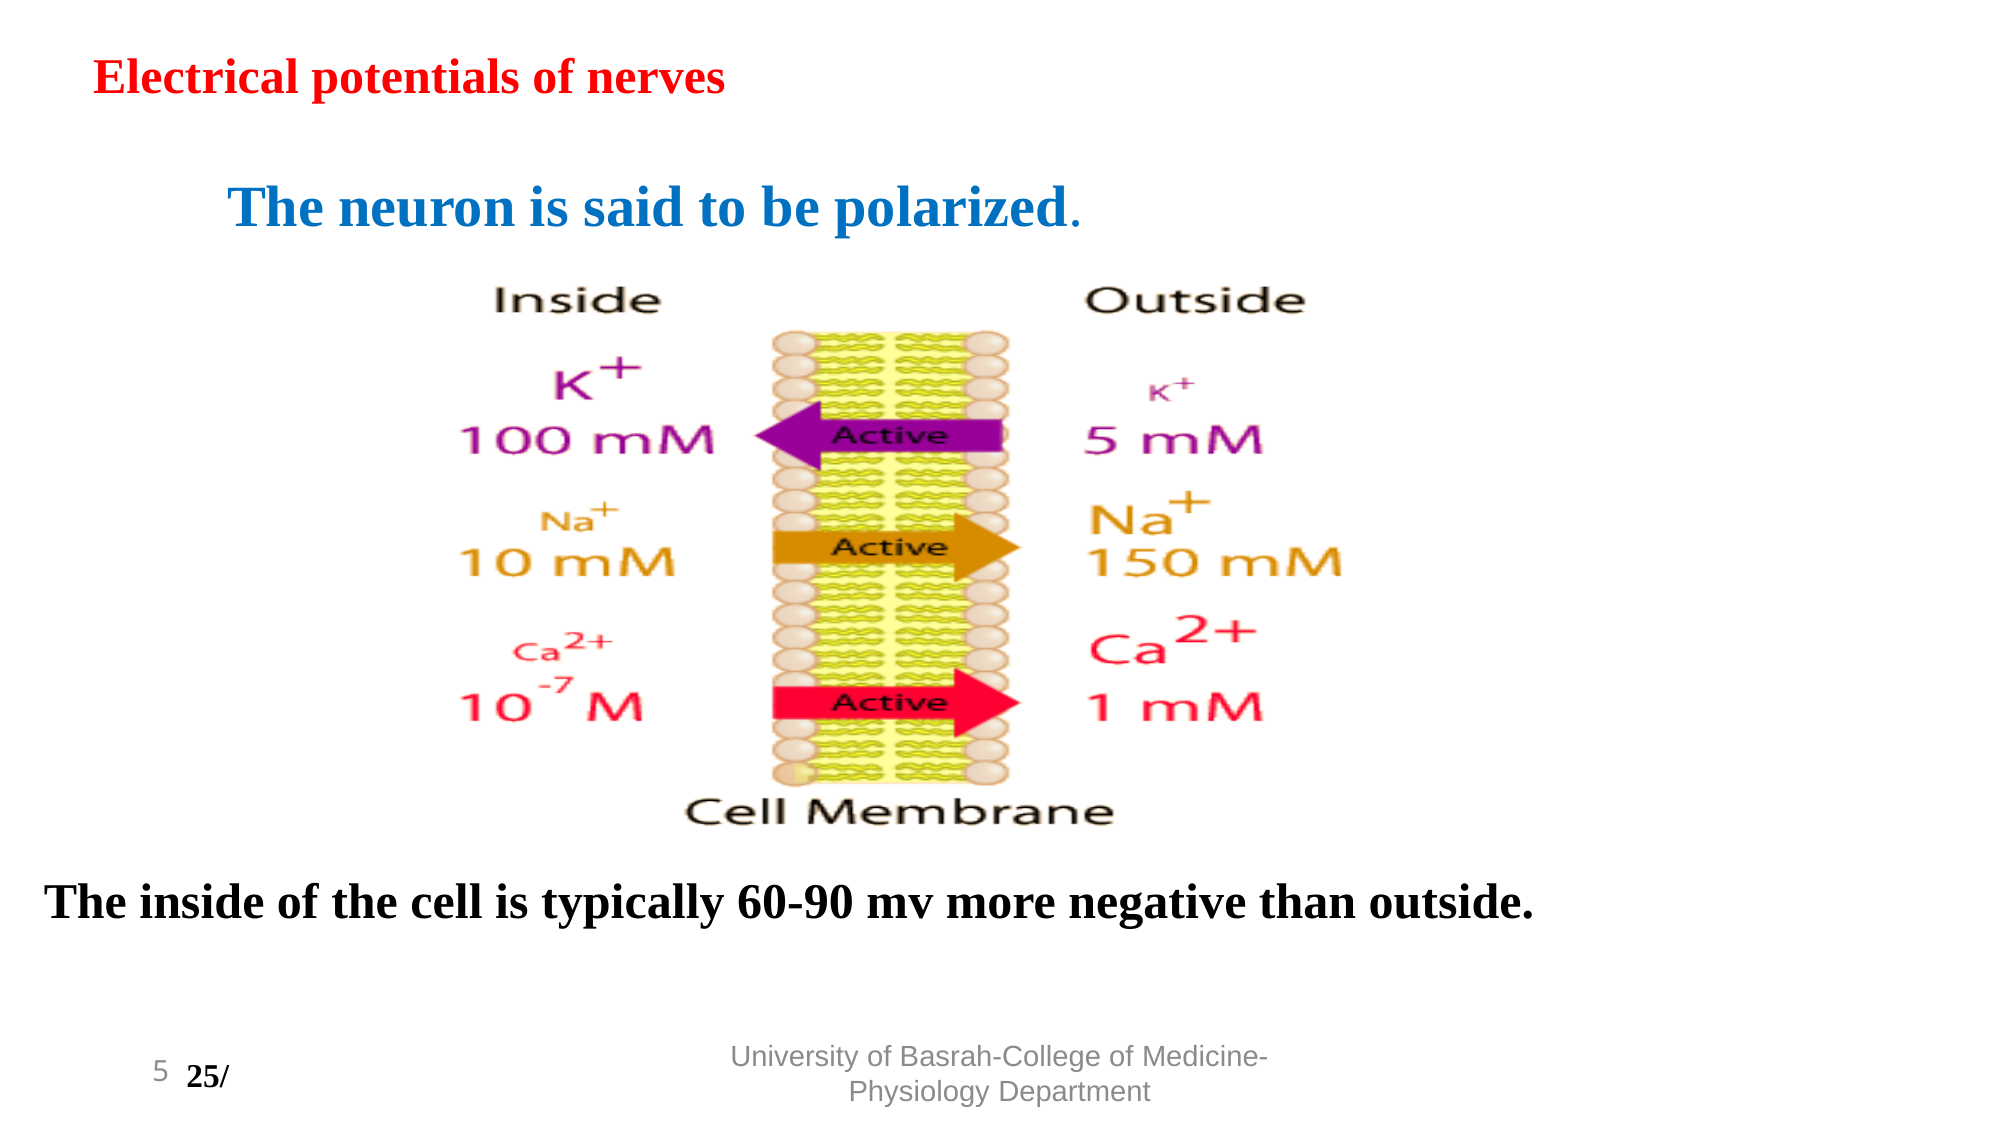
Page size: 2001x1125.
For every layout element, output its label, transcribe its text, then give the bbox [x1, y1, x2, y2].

text_box The neuron is said to be polarized. [212, 125, 1113, 246]
picture [409, 278, 1378, 835]
text_box /25 [171, 1046, 244, 1102]
text_box Electrical potentials of nerves [78, 35, 741, 111]
slide_number 5 [137, 1042, 588, 1103]
text_box The inside of the cell is typically 60-90 mv more negative than outside. [29, 861, 1618, 937]
footer University of Basrah-College of Medicine-Physiology Department [662, 1042, 1338, 1103]
